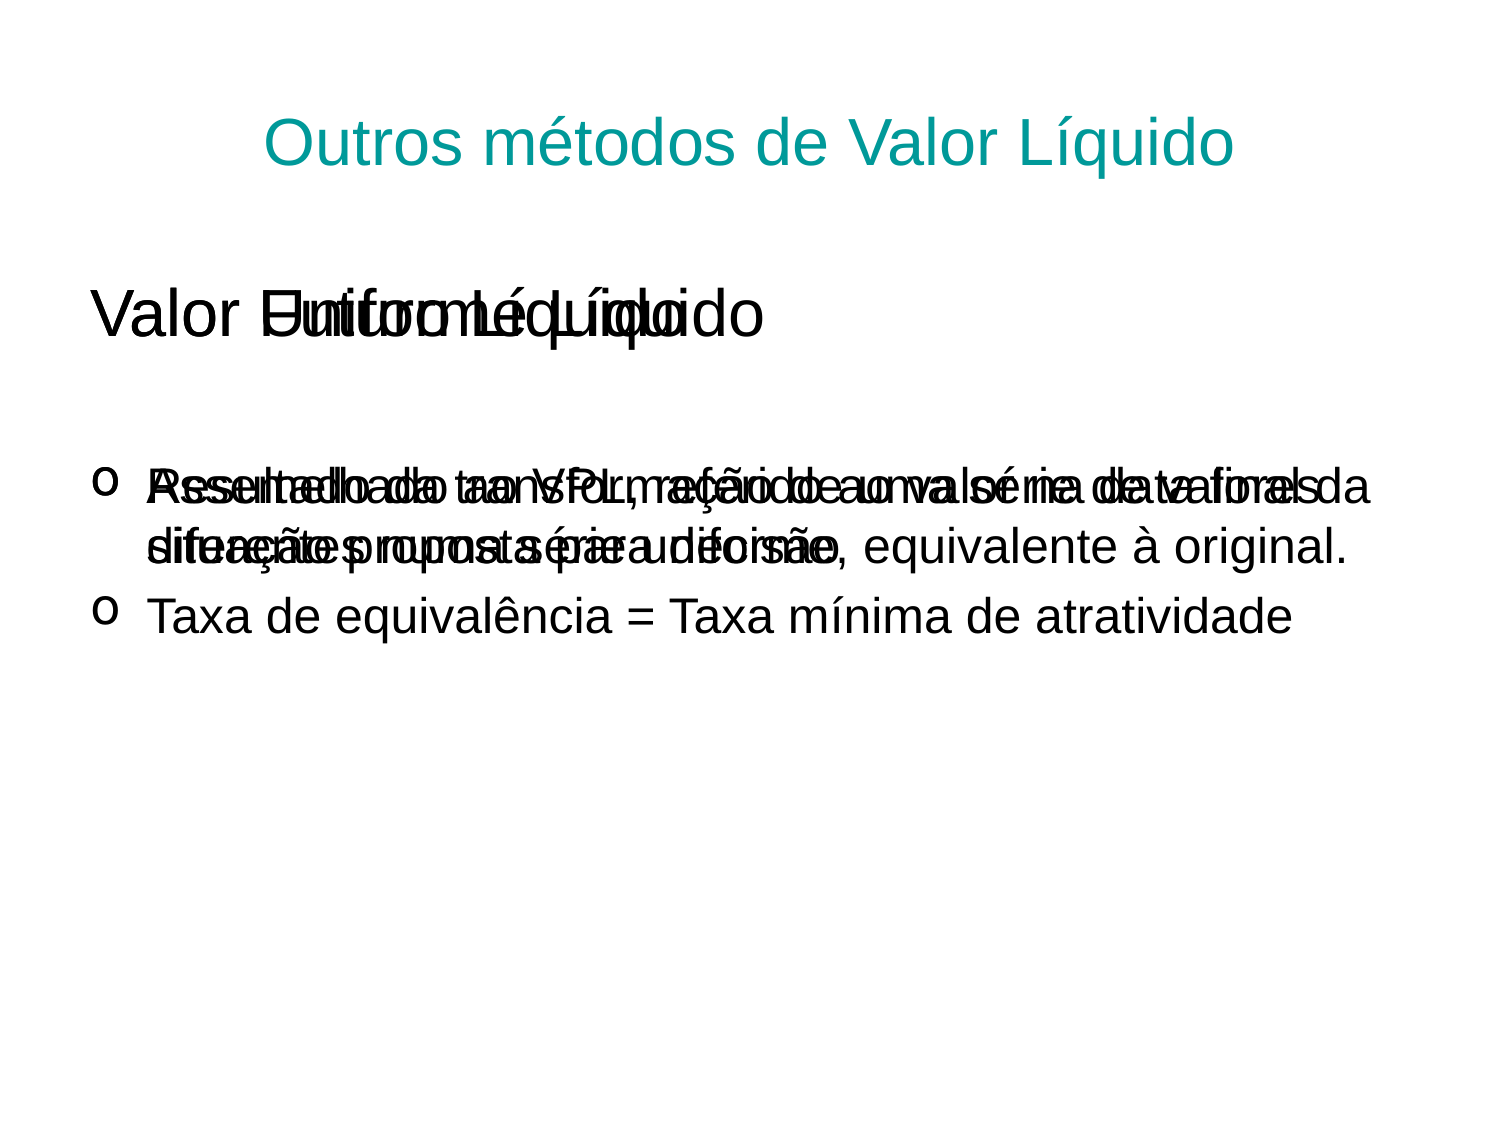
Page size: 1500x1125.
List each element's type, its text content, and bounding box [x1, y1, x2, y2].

title Outros métodos de Valor Líquido [75, 45, 1425, 233]
list Valor Uniforme Líquido Resultado da transformação de uma série de valores diferentes numa série uniforme, equivalente à original. Taxa de equivalência = Taxa mínima de atratividade [75, 262, 1425, 1005]
